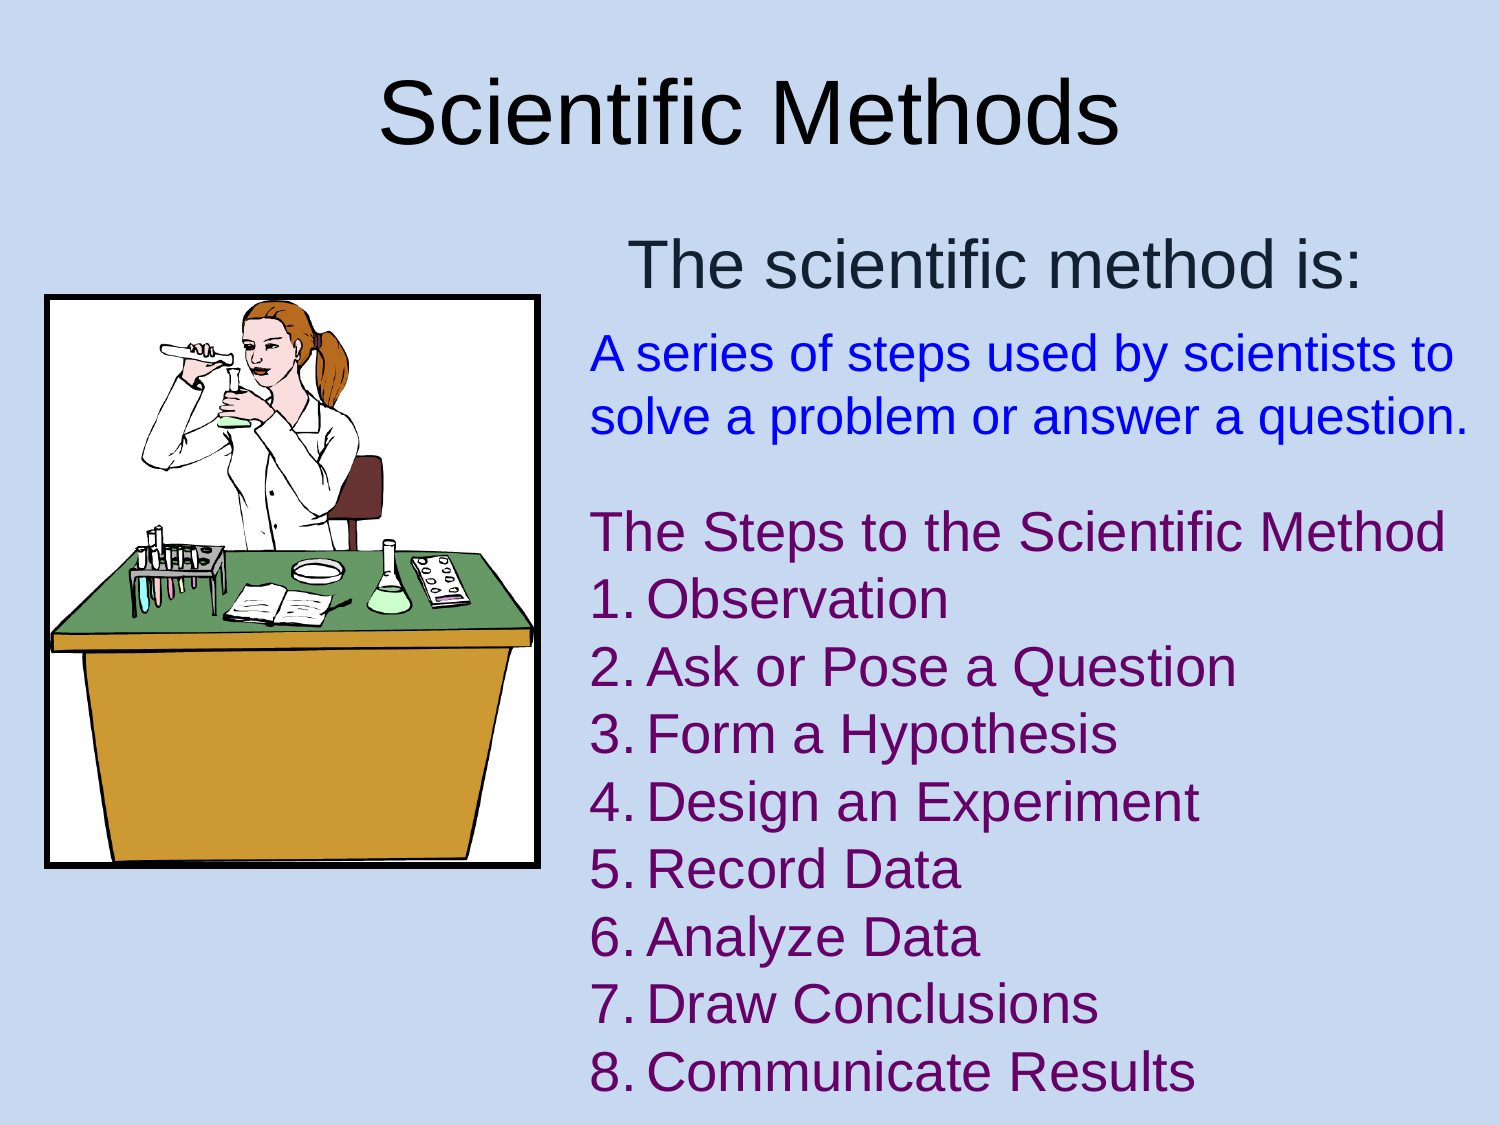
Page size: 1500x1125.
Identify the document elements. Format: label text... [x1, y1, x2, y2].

picture [49, 299, 535, 863]
text_box A series of steps used by scientists to solve a problem or answer a question. [575, 312, 1500, 453]
text_box The scientific method is: [612, 212, 1463, 310]
title Scientific Methods [75, 45, 1425, 233]
text_box The Steps to the Scientific Method Observation Ask or Pose a Question Form a Hypothesis Design an Experiment Record Data Analyze Data Draw Conclusions Communicate Results [575, 487, 1500, 1110]
